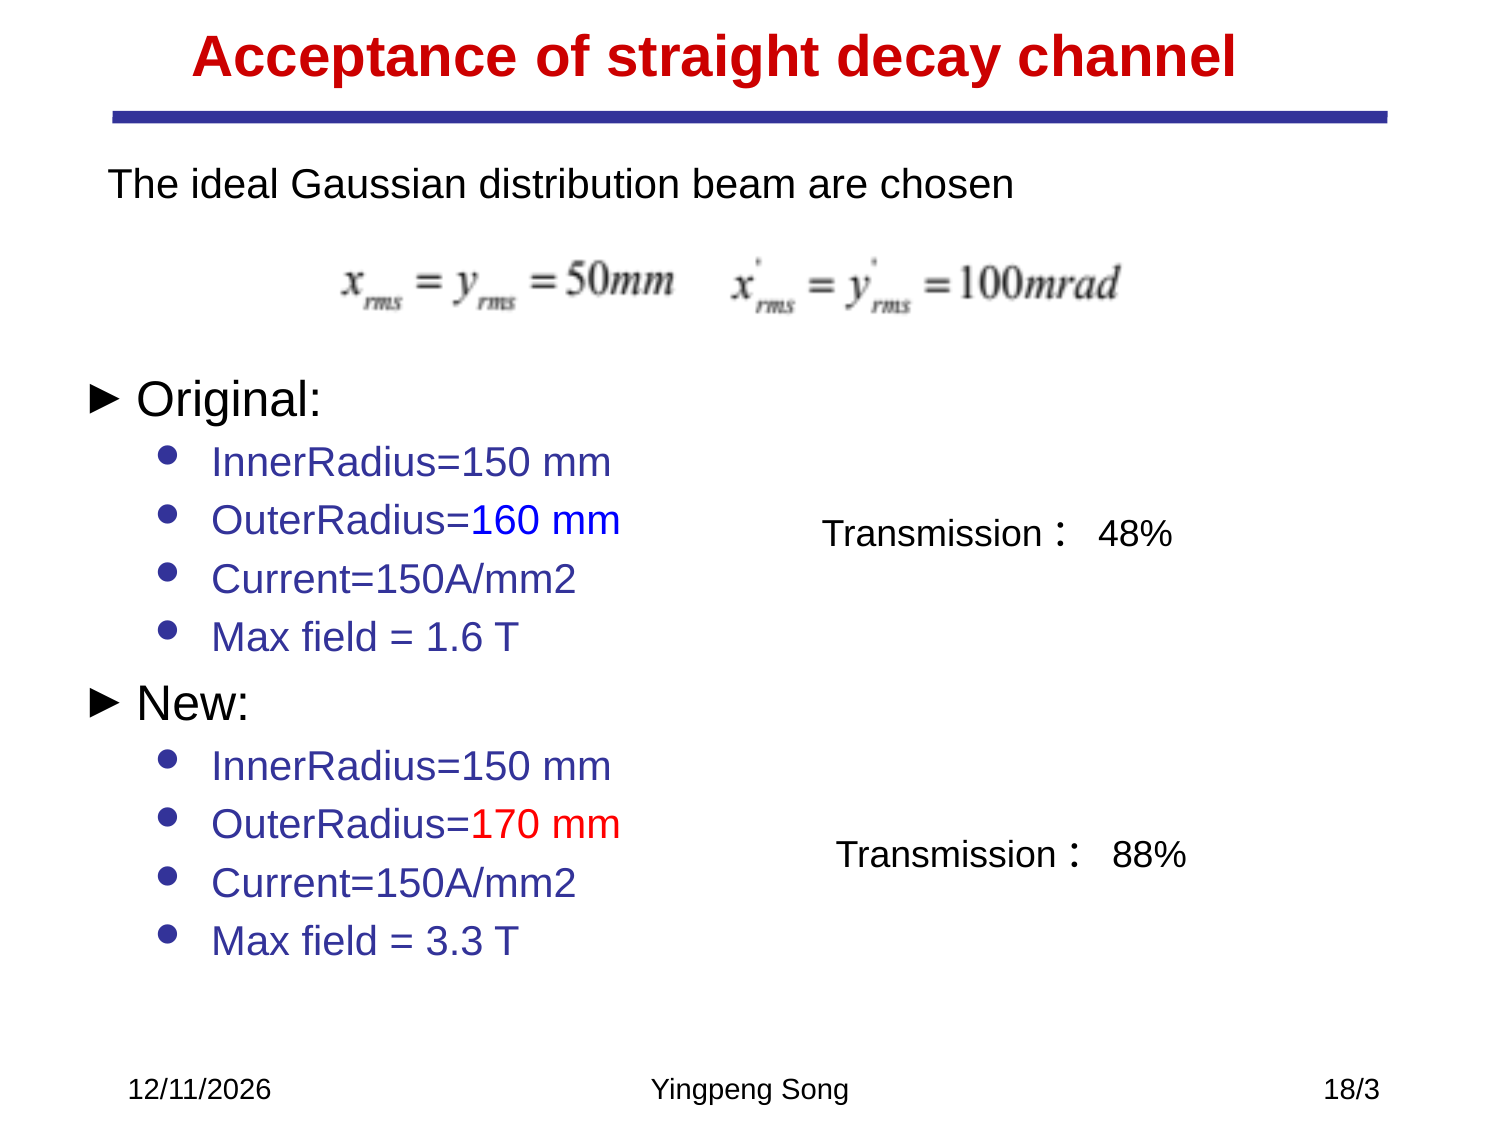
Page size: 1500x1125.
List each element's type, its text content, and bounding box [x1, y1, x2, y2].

text_box Transmission：88% [820, 822, 1208, 882]
text_box Transmission：48% [806, 501, 1194, 562]
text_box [726, 243, 1125, 318]
title Acceptance of straight decay channel [110, 0, 1320, 107]
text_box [336, 243, 680, 314]
text_box The ideal Gaussian distribution beam are chosen [92, 149, 1053, 214]
list Original: InnerRadius=150 mm OuterRadius=160 mm Current=150A/mm2 Max field = 1.6 T New: InnerRadius=150 mm OuterRadius=170 mm Current=150A/mm2 Max field = 3.3 T [64, 149, 1415, 1047]
